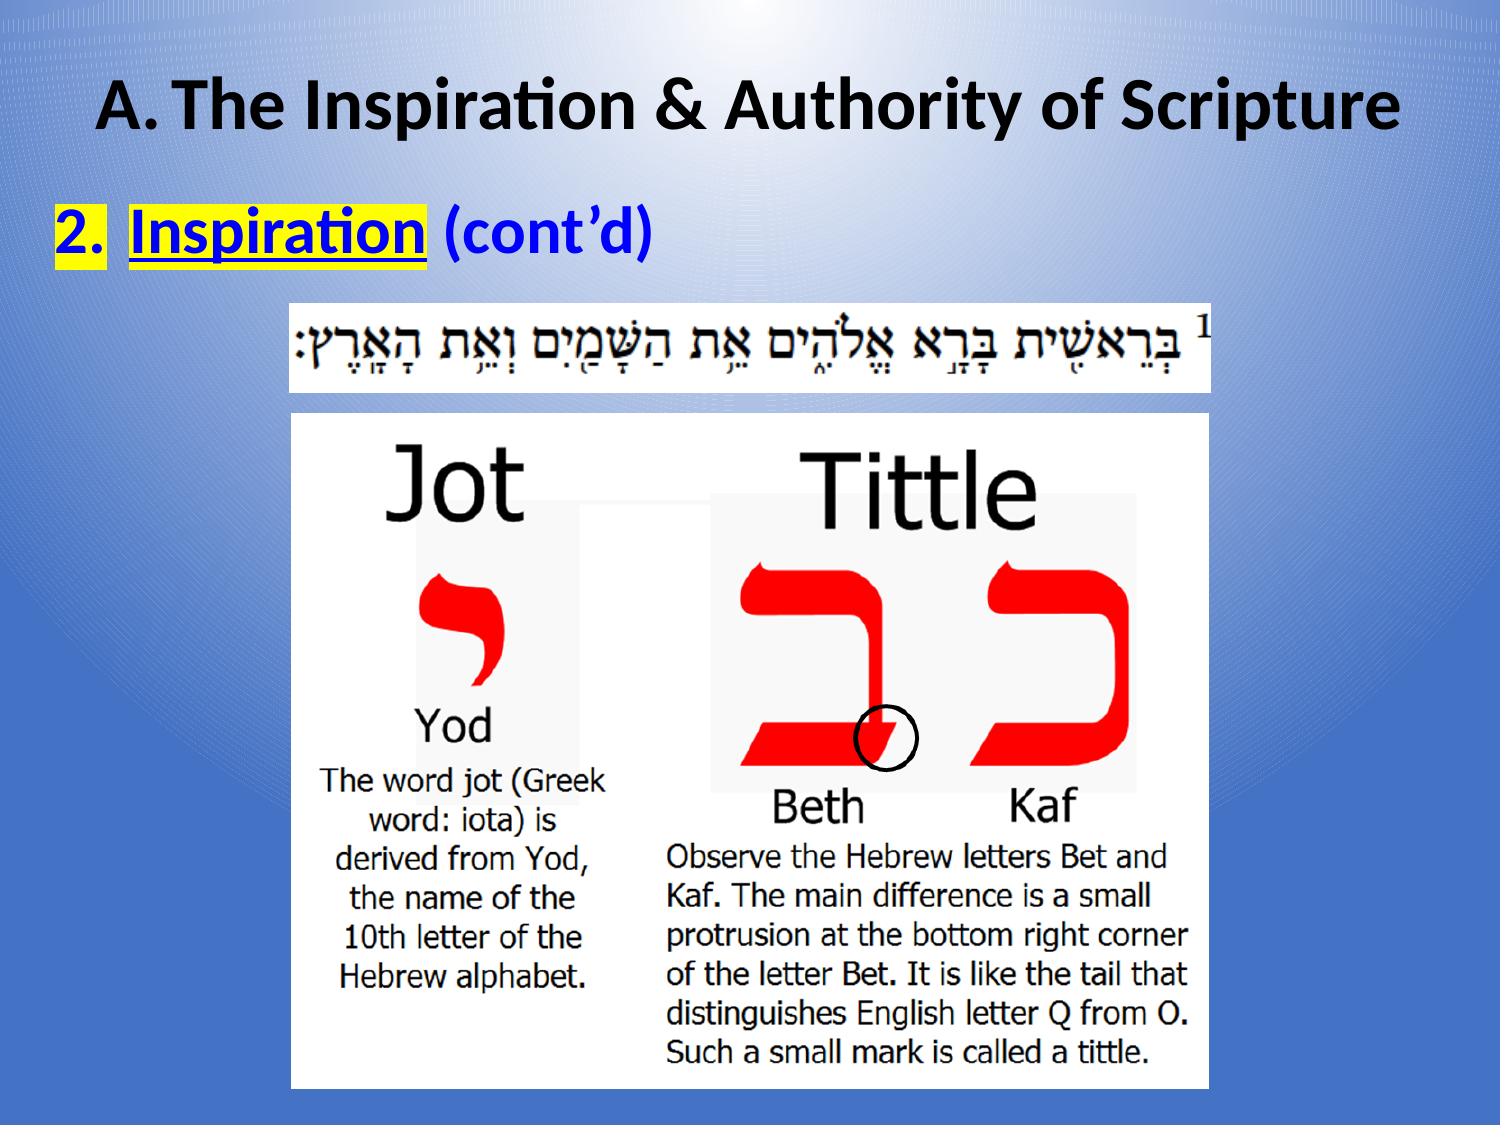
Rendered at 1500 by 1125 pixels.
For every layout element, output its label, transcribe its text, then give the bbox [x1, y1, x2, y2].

title The Inspiration & Authority of Scripture [39, 31, 1461, 179]
picture [291, 413, 1209, 1089]
picture [289, 303, 1211, 393]
text_box Inspiration (cont’d) [39, 179, 1461, 275]
